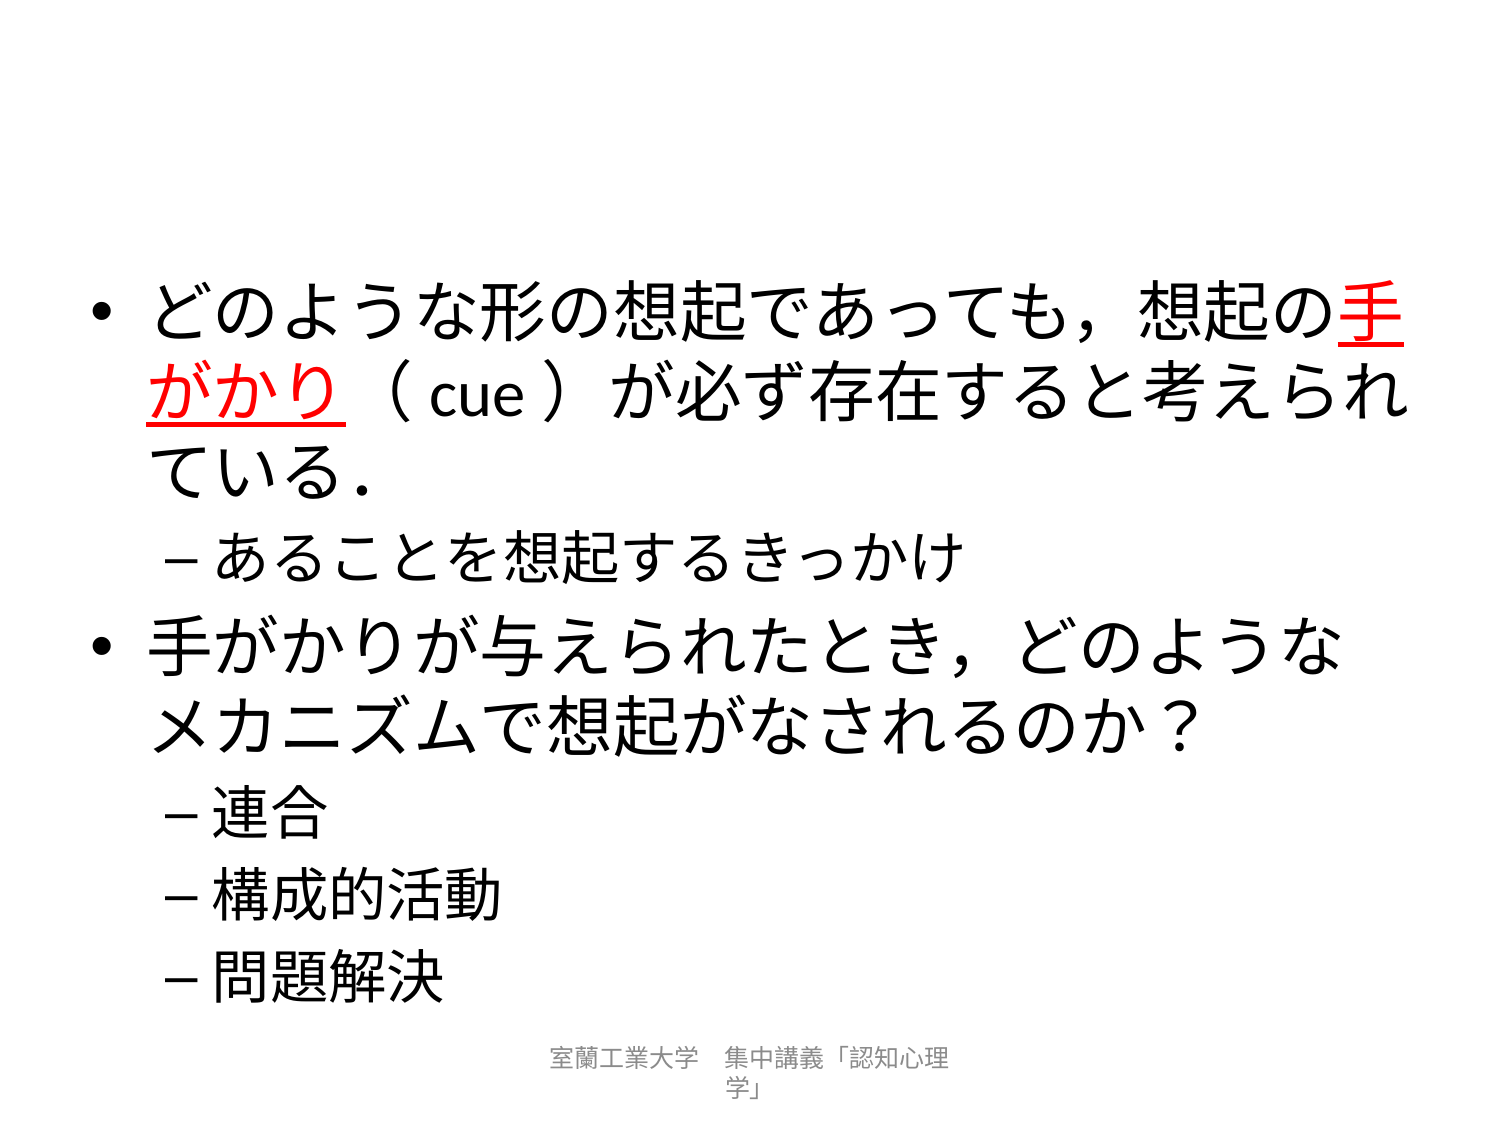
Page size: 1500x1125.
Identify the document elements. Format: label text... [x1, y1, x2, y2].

list どのような形の想起であっても，想起の手がかり（cue）が必ず存在すると考えられている． あることを想起するきっかけ 手がかりが与えられたとき，どのようなメカニズムで想起がなされるのか？ 連合 構成的活動 問題解決 [75, 262, 1425, 1005]
footer 室蘭工業大学 集中講義「認知心理学」 [512, 1042, 988, 1103]
